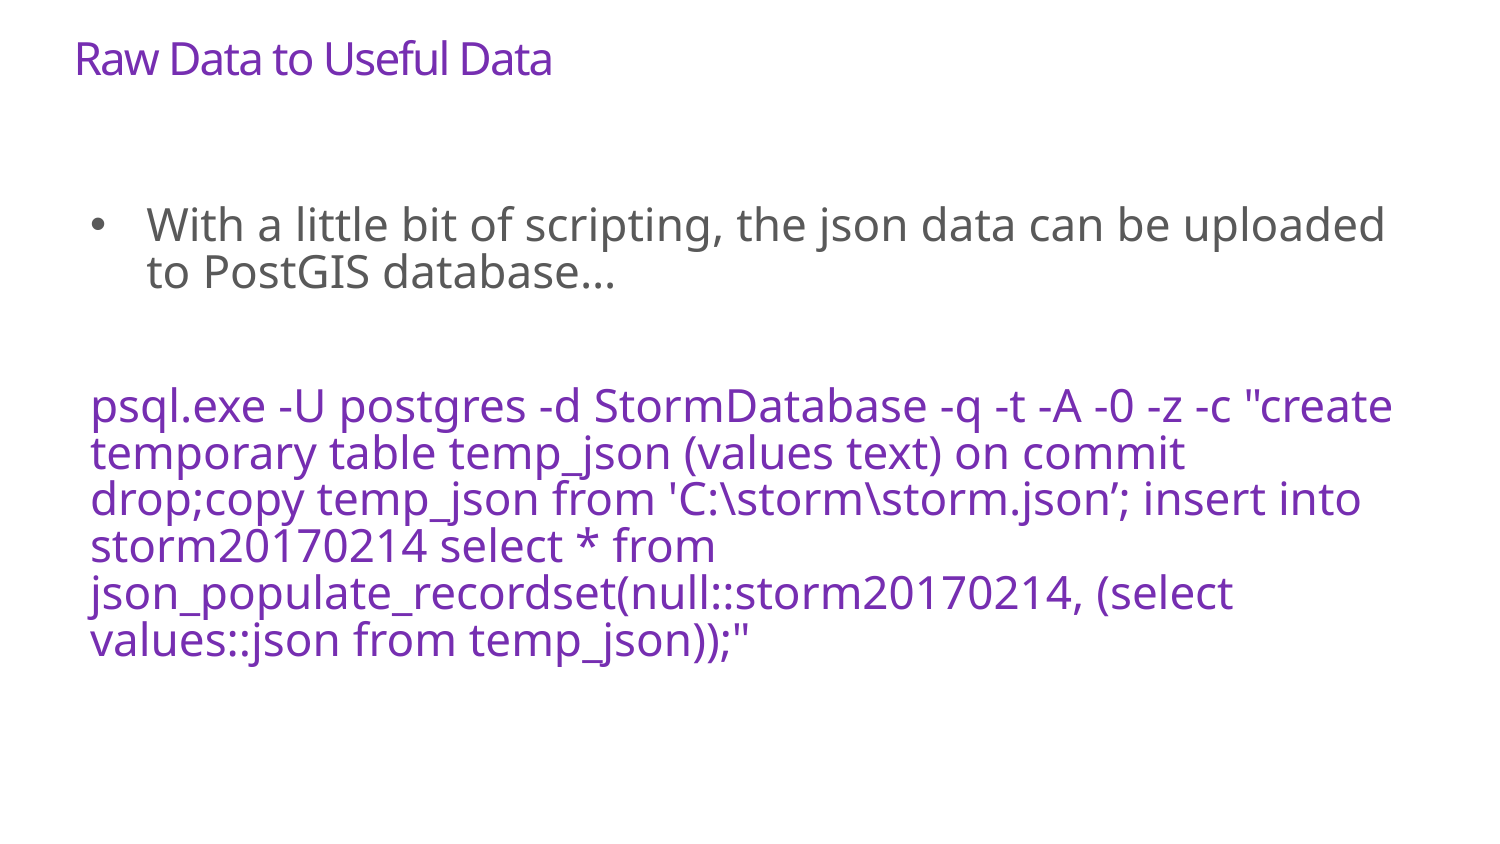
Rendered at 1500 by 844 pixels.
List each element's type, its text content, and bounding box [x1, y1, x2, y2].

list With a little bit of scripting, the json data can be uploaded to PostGIS database… psql.exe -U postgres -d StormDatabase -q -t -A -0 -z -c "create temporary table temp_json (values text) on commit drop;copy temp_json from 'C:\storm\storm.json’; insert into storm20170214 select * from json_populate_recordset(null::storm20170214, (select values::json from temp_json));" [75, 196, 1425, 732]
title Raw Data to Useful Data [58, 0, 868, 124]
